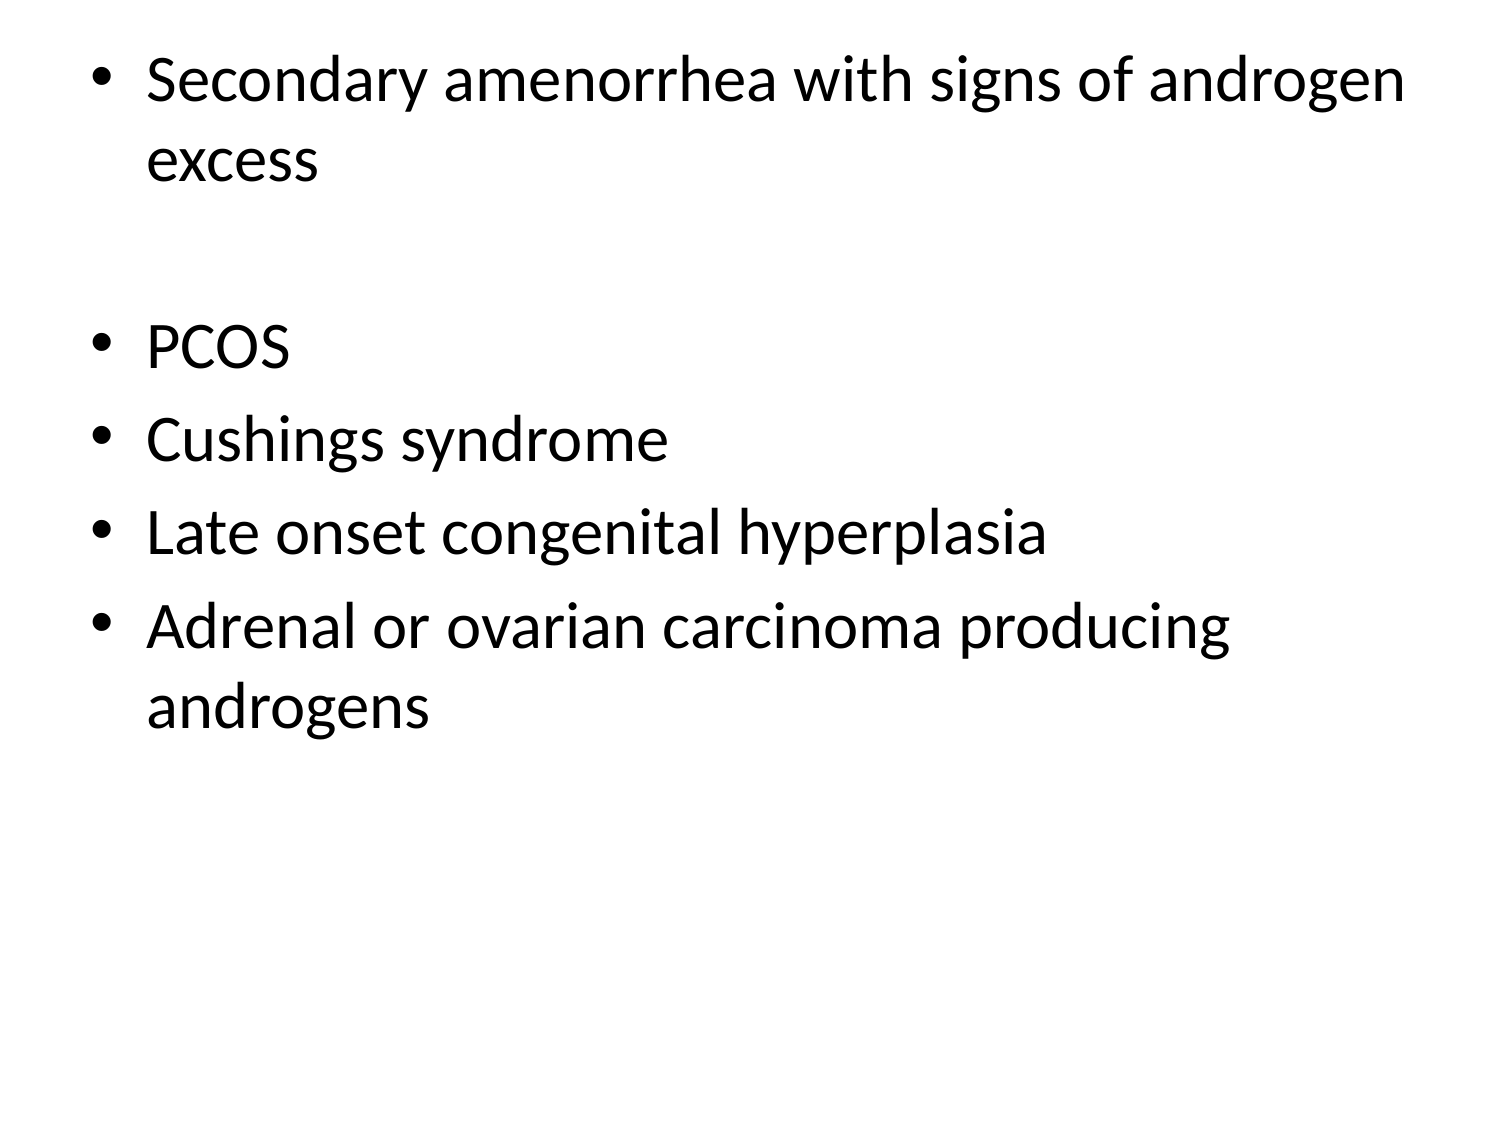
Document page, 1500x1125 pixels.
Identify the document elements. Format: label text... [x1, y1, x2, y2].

list Secondary amenorrhea with signs of androgen excess PCOS Cushings syndrome Late onset congenital hyperplasia Adrenal or ovarian carcinoma producing androgens [75, 27, 1425, 1005]
